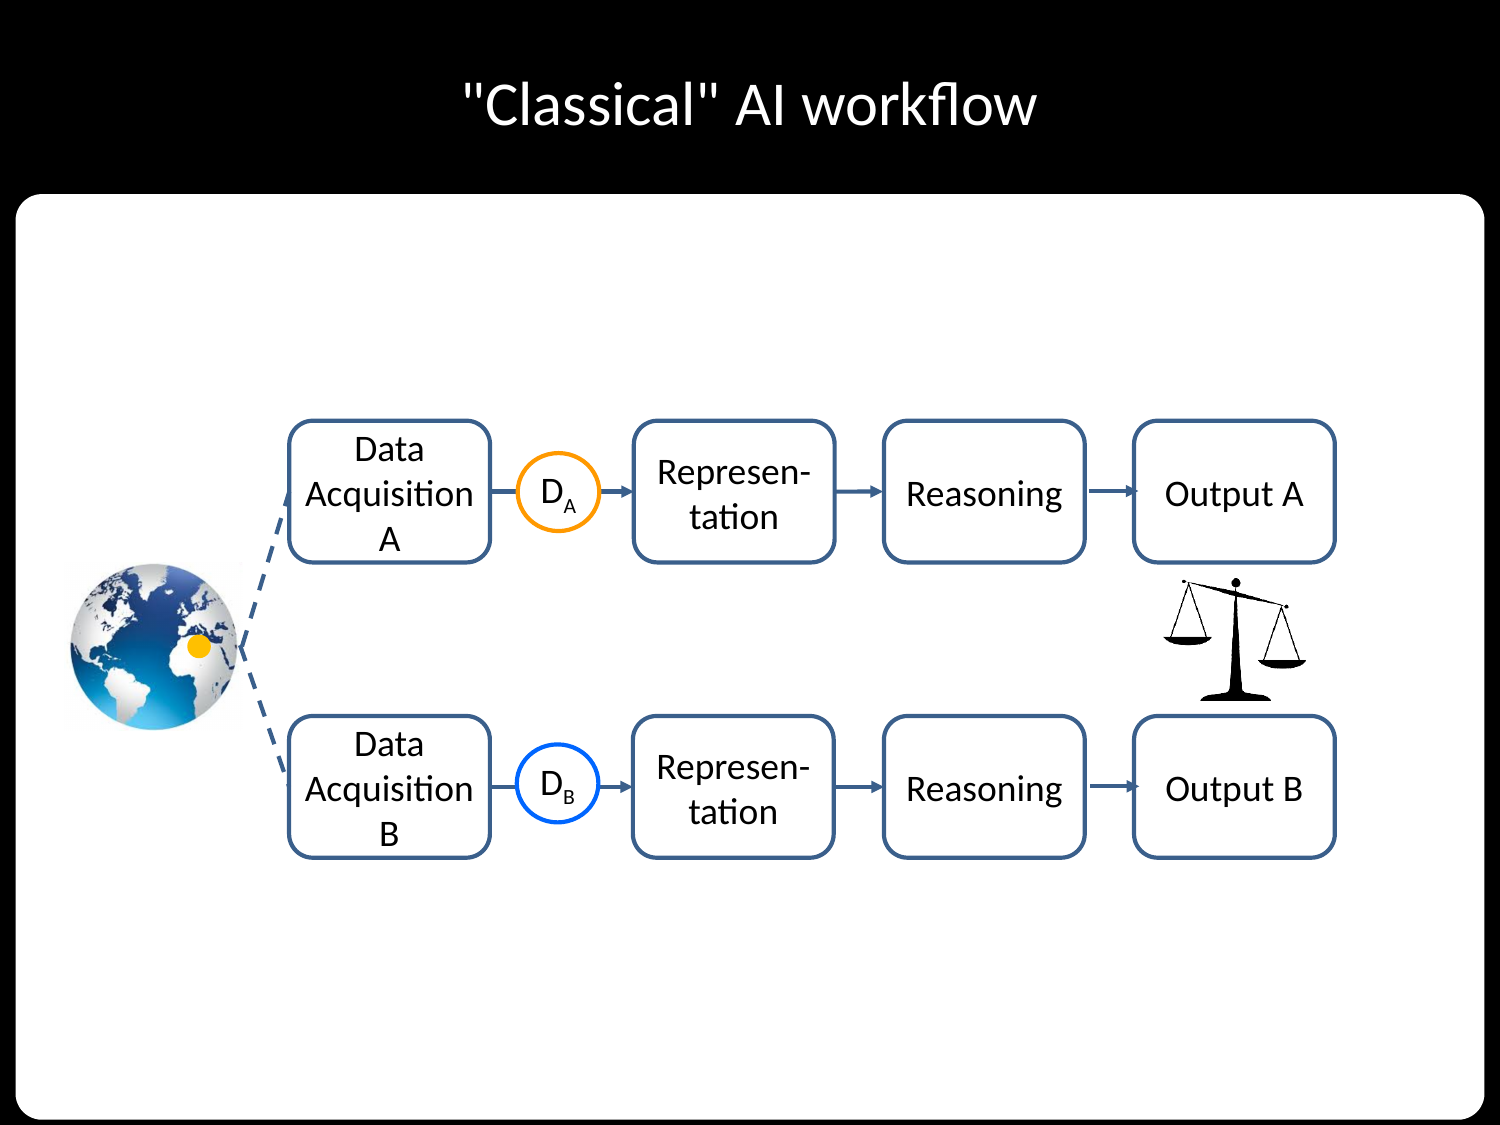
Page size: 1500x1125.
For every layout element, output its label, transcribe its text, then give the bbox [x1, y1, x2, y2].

picture [1163, 578, 1306, 702]
text_box Reasoning [881, 713, 1087, 860]
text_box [241, 491, 290, 647]
text_box DB [514, 742, 601, 786]
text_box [239, 652, 290, 788]
text_box DA [516, 499, 601, 534]
text_box Output A [1131, 418, 1337, 565]
text_box Data Acquisition B [286, 713, 492, 860]
text_box Reasoning [881, 418, 1087, 565]
title "Classical" AI workflow [0, 54, 1500, 146]
text_box Data Acquisition A [287, 418, 493, 565]
text_box DB [516, 795, 599, 825]
text_box DA [515, 450, 602, 490]
picture [64, 562, 241, 731]
text_box Represen- tation [630, 713, 836, 860]
text_box Represen- tation [631, 418, 837, 565]
text_box Output B [1131, 713, 1337, 860]
